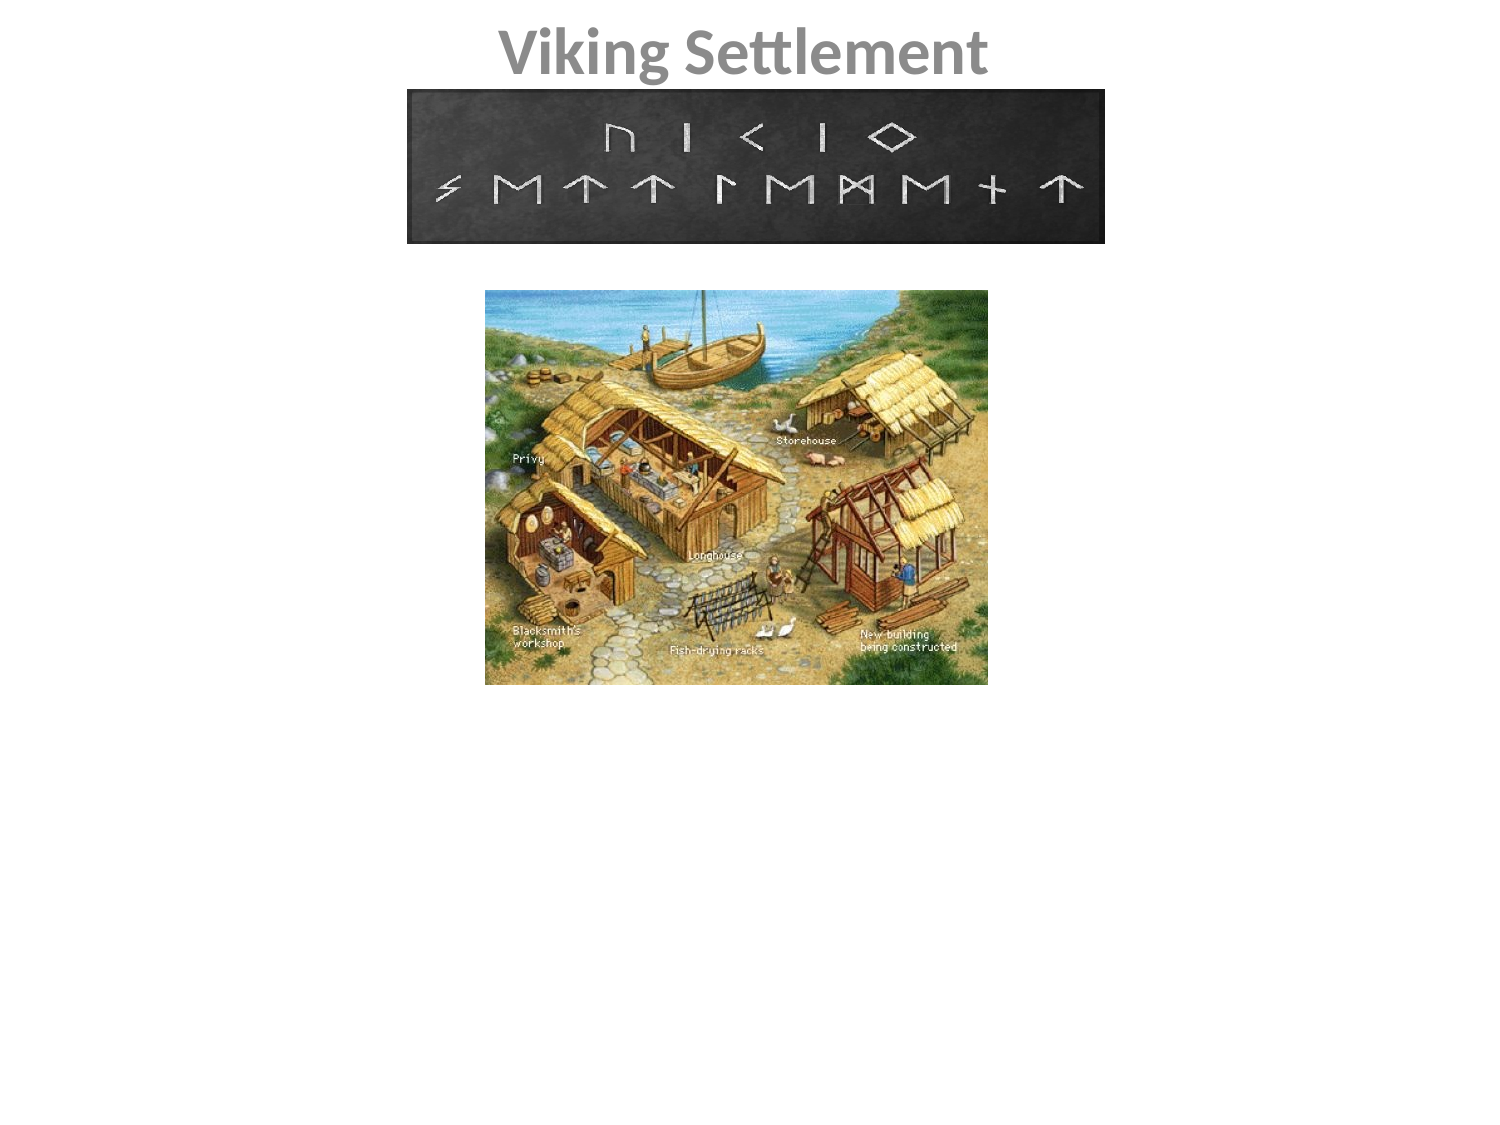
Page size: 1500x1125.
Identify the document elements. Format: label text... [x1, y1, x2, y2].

picture [407, 89, 1105, 244]
subtitle Viking Settlement [219, 0, 1270, 288]
picture [485, 290, 988, 685]
